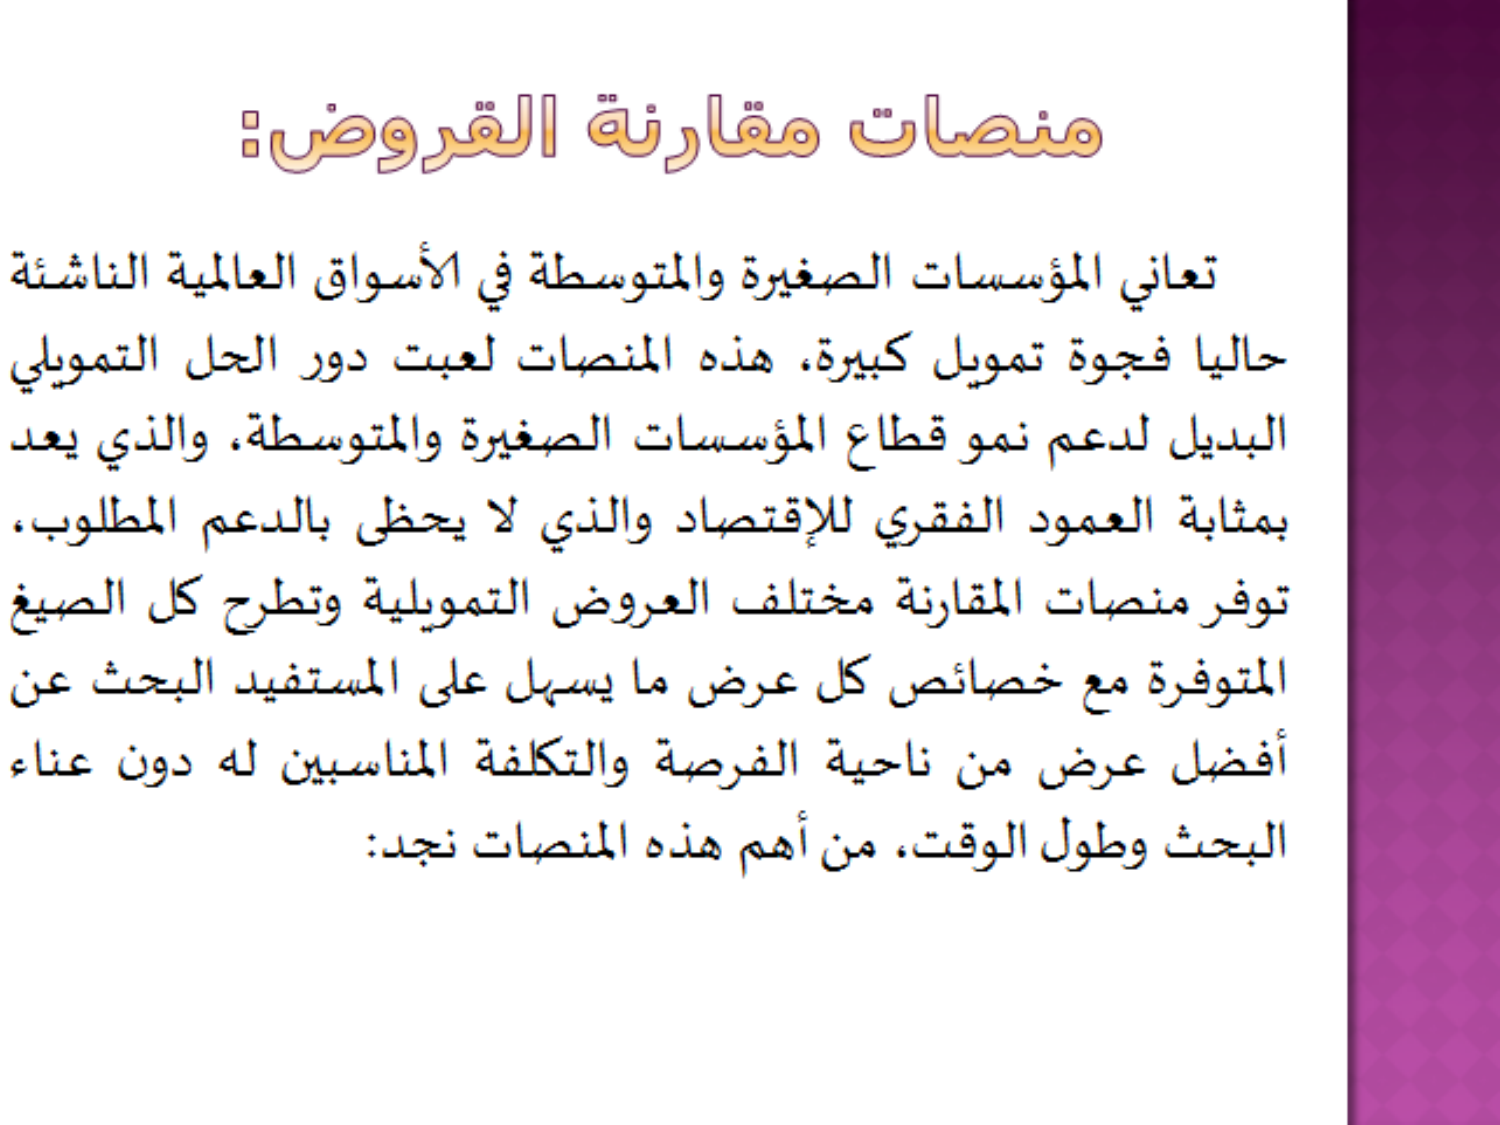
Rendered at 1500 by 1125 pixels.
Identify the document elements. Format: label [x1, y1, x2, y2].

list [0, 0, 1500, 1125]
